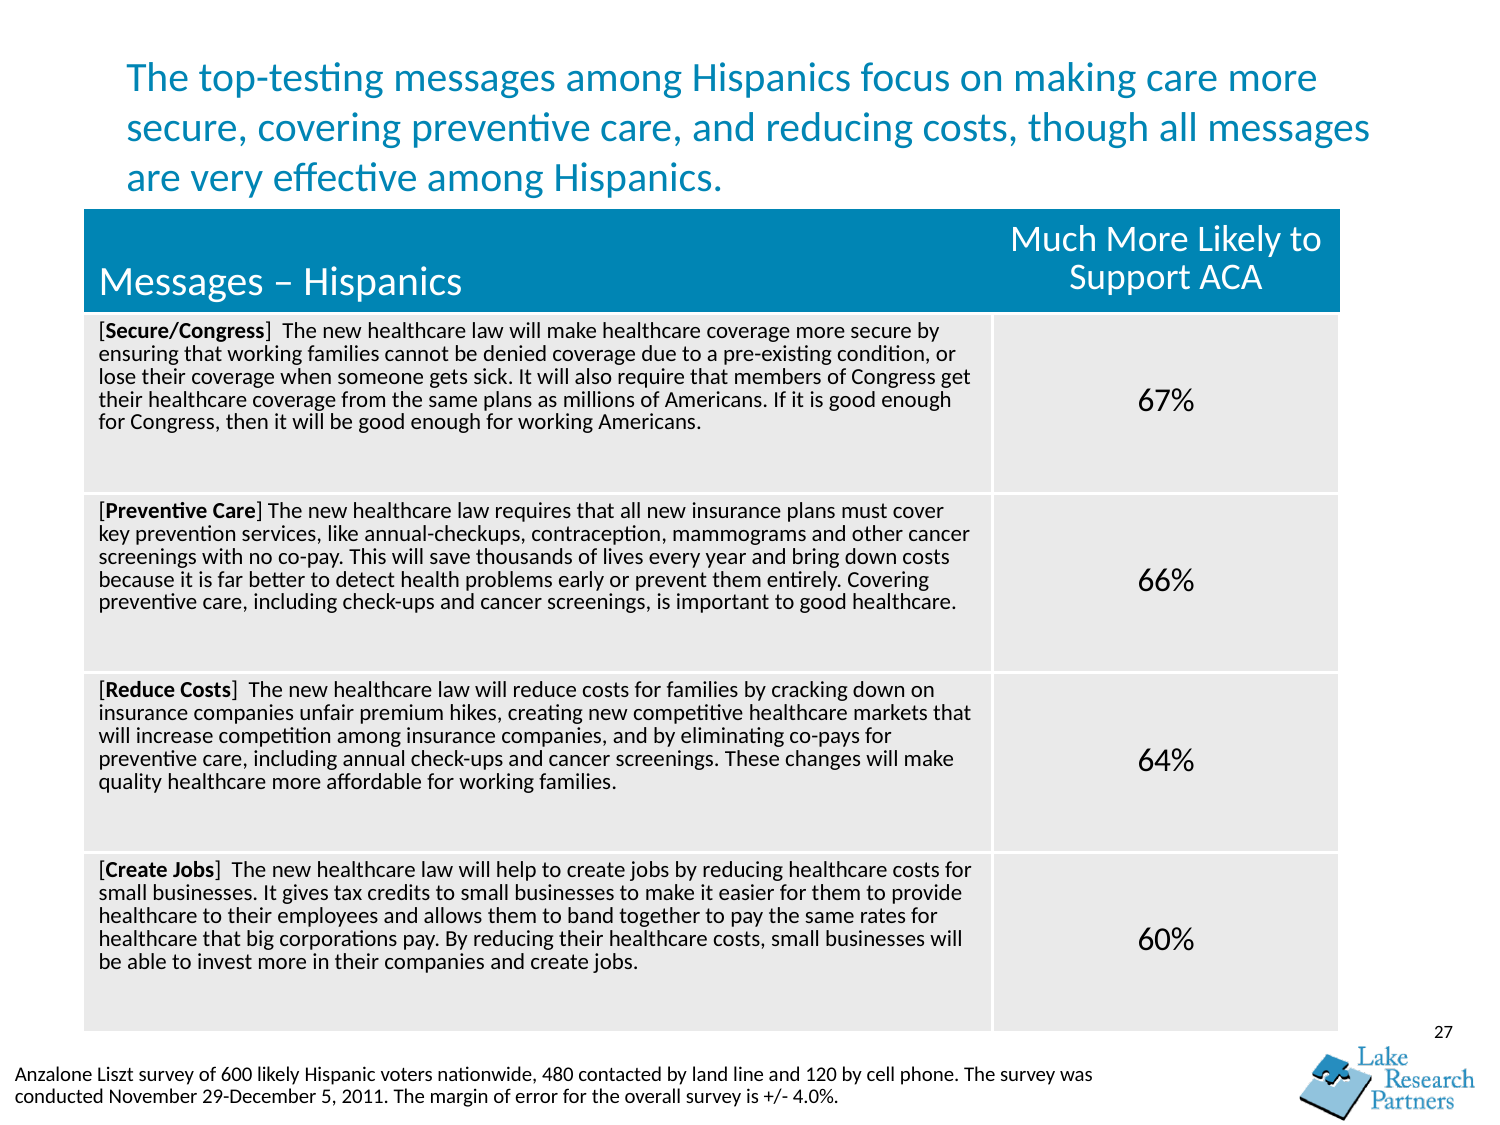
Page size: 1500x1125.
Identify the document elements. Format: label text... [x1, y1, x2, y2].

table_cell [Create Jobs] The new healthcare law will help to create jobs by reducing healthcare costs for small businesses. It gives tax credits to small businesses to make it easier for them to provide healthcare to their employees and allows them to band together to pay the same rates for healthcare that big corporations pay. By reducing their healthcare costs, small businesses will be able to invest more in their companies and create jobs. [84, 854, 991, 1031]
table_header Messages – Hispanics [84, 209, 993, 312]
table_cell [Secure/Congress] The new healthcare law will make healthcare coverage more secure by ensuring that working families cannot be denied coverage due to a pre-existing condition, or lose their coverage when someone gets sick. It will also require that members of Congress get their healthcare coverage from the same plans as millions of Americans. If it is good enough for Congress, then it will be good enough for working Americans. [84, 315, 991, 492]
table_cell [Preventive Care] The new healthcare law requires that all new insurance plans must cover key prevention services, like annual-checkups, contraception, mammograms and other cancer screenings with no co-pay. This will save thousands of lives every year and bring down costs because it is far better to detect health problems early or prevent them entirely. Covering preventive care, including check-ups and cancer screenings, is important to good healthcare. [84, 495, 991, 671]
footer 27 [1387, 1012, 1500, 1063]
table_cell 66% [994, 495, 1338, 671]
table_header Much More Likely to Support ACA [993, 209, 1340, 312]
title The top-testing messages among Hispanics focus on making care more secure, covering preventive care, and reducing costs, though all messages are very effective among Hispanics. [110, 37, 1390, 212]
table_cell [Reduce Costs] The new healthcare law will reduce costs for families by cracking down on insurance companies unfair premium hikes, creating new competitive healthcare markets that will increase competition among insurance companies, and by eliminating co-pays for preventive care, including annual check-ups and cancer screenings. These changes will make quality healthcare more affordable for working families. [84, 674, 991, 851]
table_cell 64% [994, 674, 1338, 851]
table_cell 60% [994, 854, 1338, 1031]
text_box Anzalone Liszt survey of 600 likely Hispanic voters nationwide, 480 contacted by land line and 120 by cell phone. The survey was conducted November 29-December 5, 2011. The margin of error for the overall survey is +/- 4.0%. [0, 1056, 1160, 1116]
picture [1299, 1046, 1475, 1121]
table_cell 67% [994, 315, 1338, 492]
